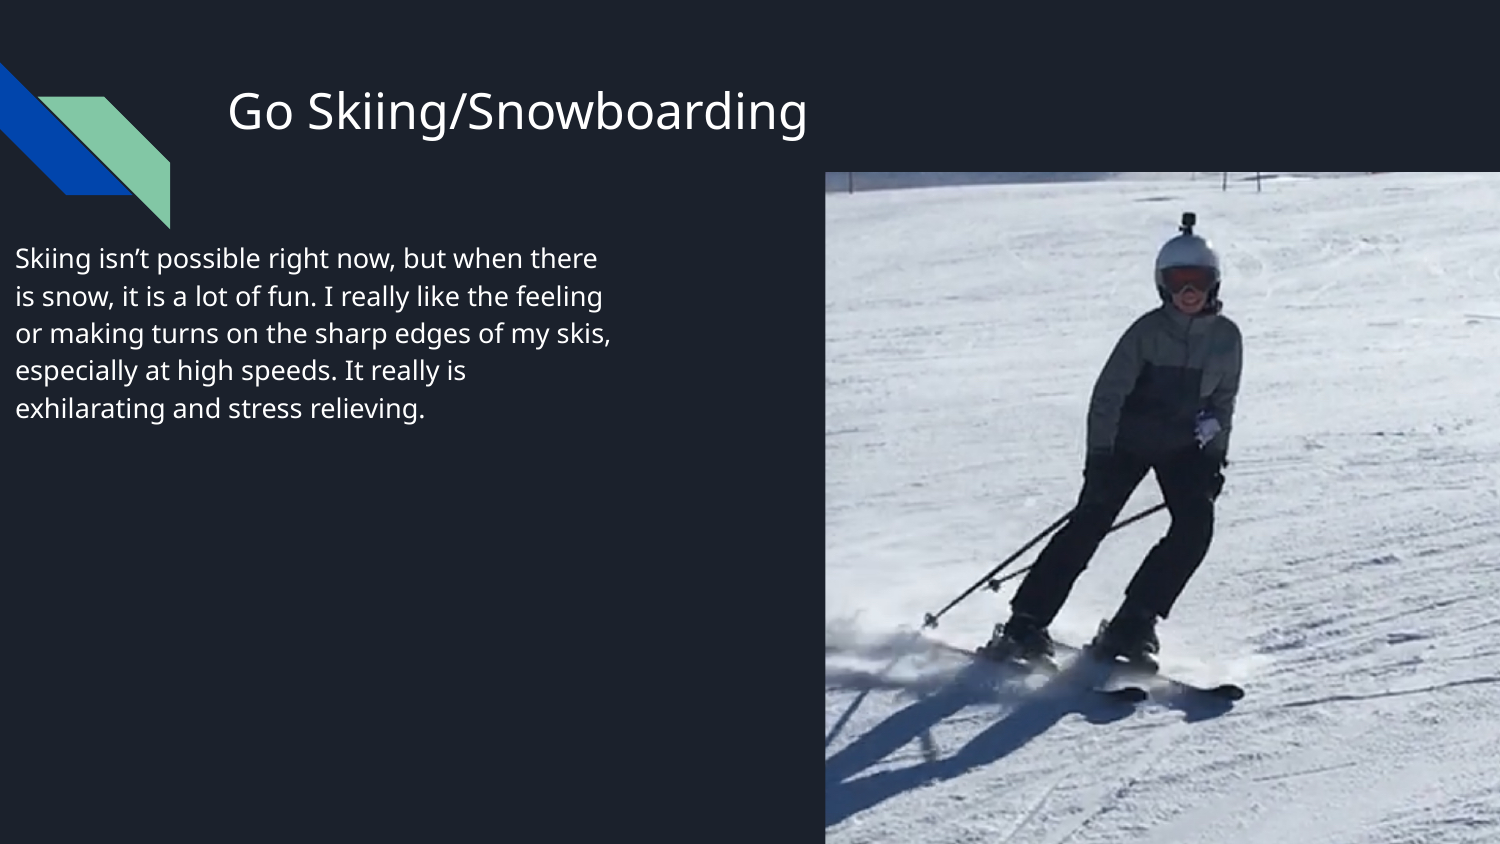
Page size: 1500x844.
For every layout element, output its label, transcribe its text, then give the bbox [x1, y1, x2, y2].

list Skiing isn’t possible right now, but when there is snow, it is a lot of fun. I really like the feeling or making turns on the sharp edges of my skis, especially at high speeds. It really is exhilarating and stress relieving. [0, 221, 633, 700]
picture [825, 172, 1500, 844]
title Go Skiing/Snowboarding [212, 64, 1368, 215]
